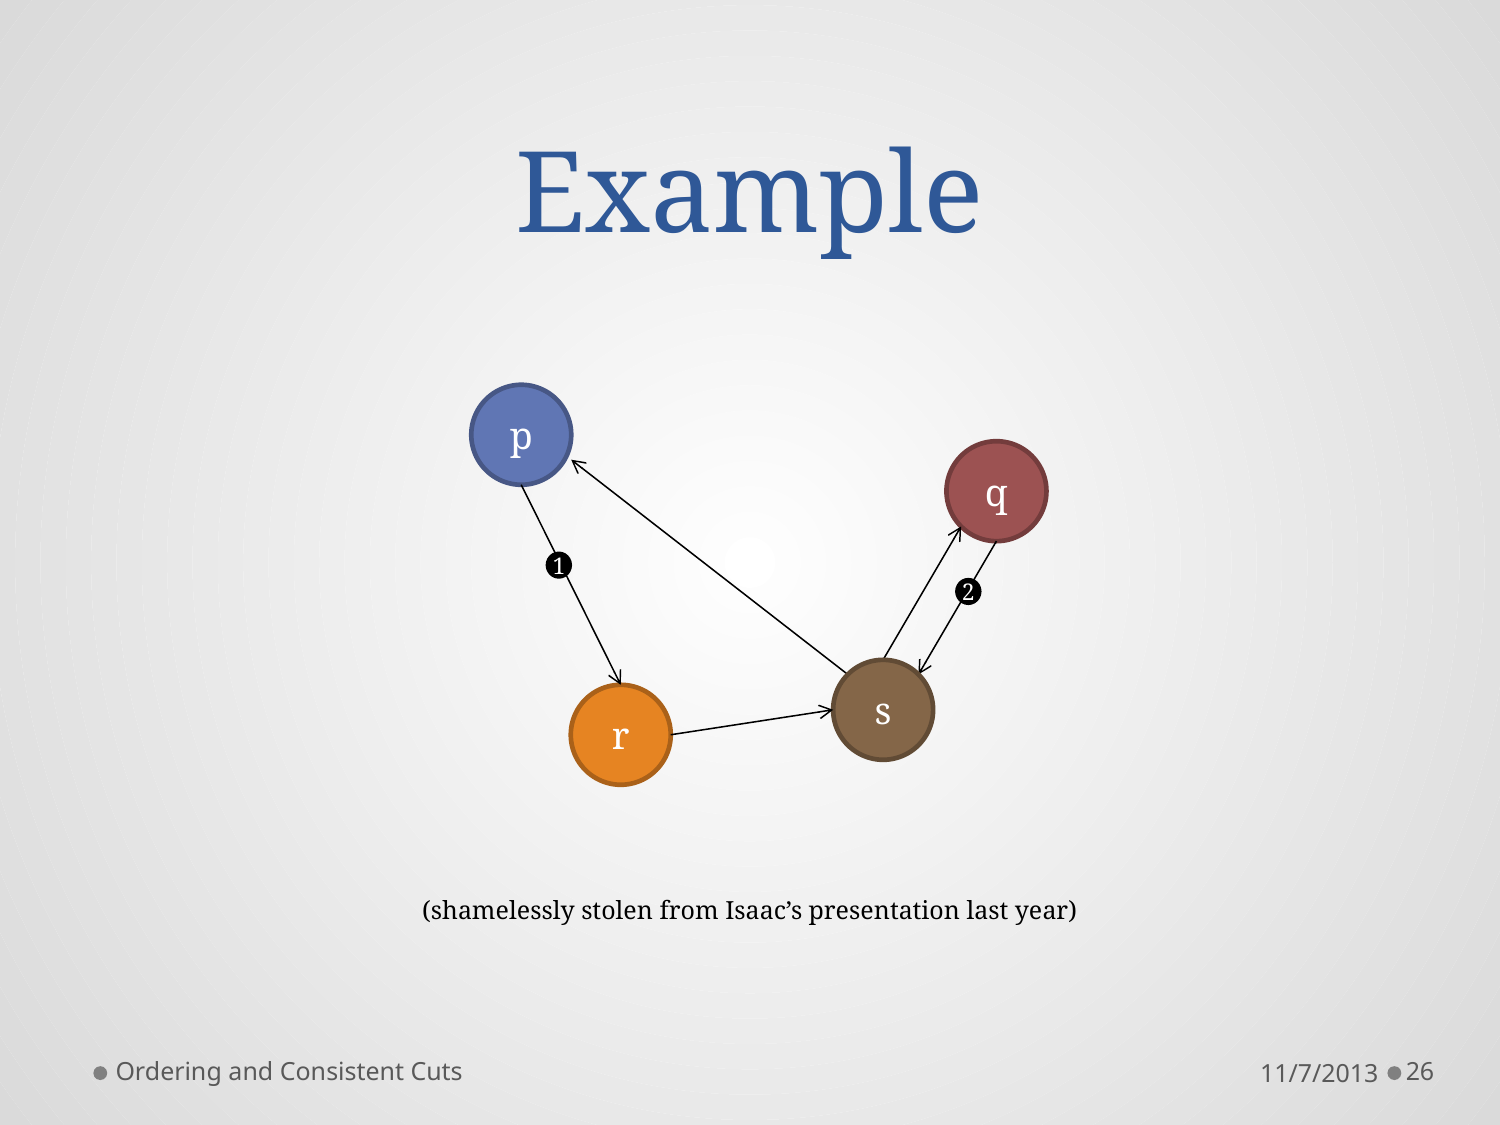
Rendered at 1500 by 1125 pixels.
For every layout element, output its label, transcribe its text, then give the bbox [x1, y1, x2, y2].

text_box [882, 526, 962, 660]
text_box r [568, 683, 673, 788]
text_box p [468, 382, 574, 487]
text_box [670, 709, 834, 735]
footer Ordering and Consistent Cuts [108, 1042, 576, 1103]
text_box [570, 459, 849, 675]
text_box q [944, 438, 1049, 544]
text_box (shamelessly stolen from Isaac’s presentation last year) [324, 887, 1175, 933]
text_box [521, 484, 621, 686]
title Example [75, 0, 1425, 263]
slide_number 26 [1401, 1042, 1494, 1103]
text_box s [830, 657, 936, 763]
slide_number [1043, 1042, 1386, 1103]
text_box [918, 540, 997, 675]
